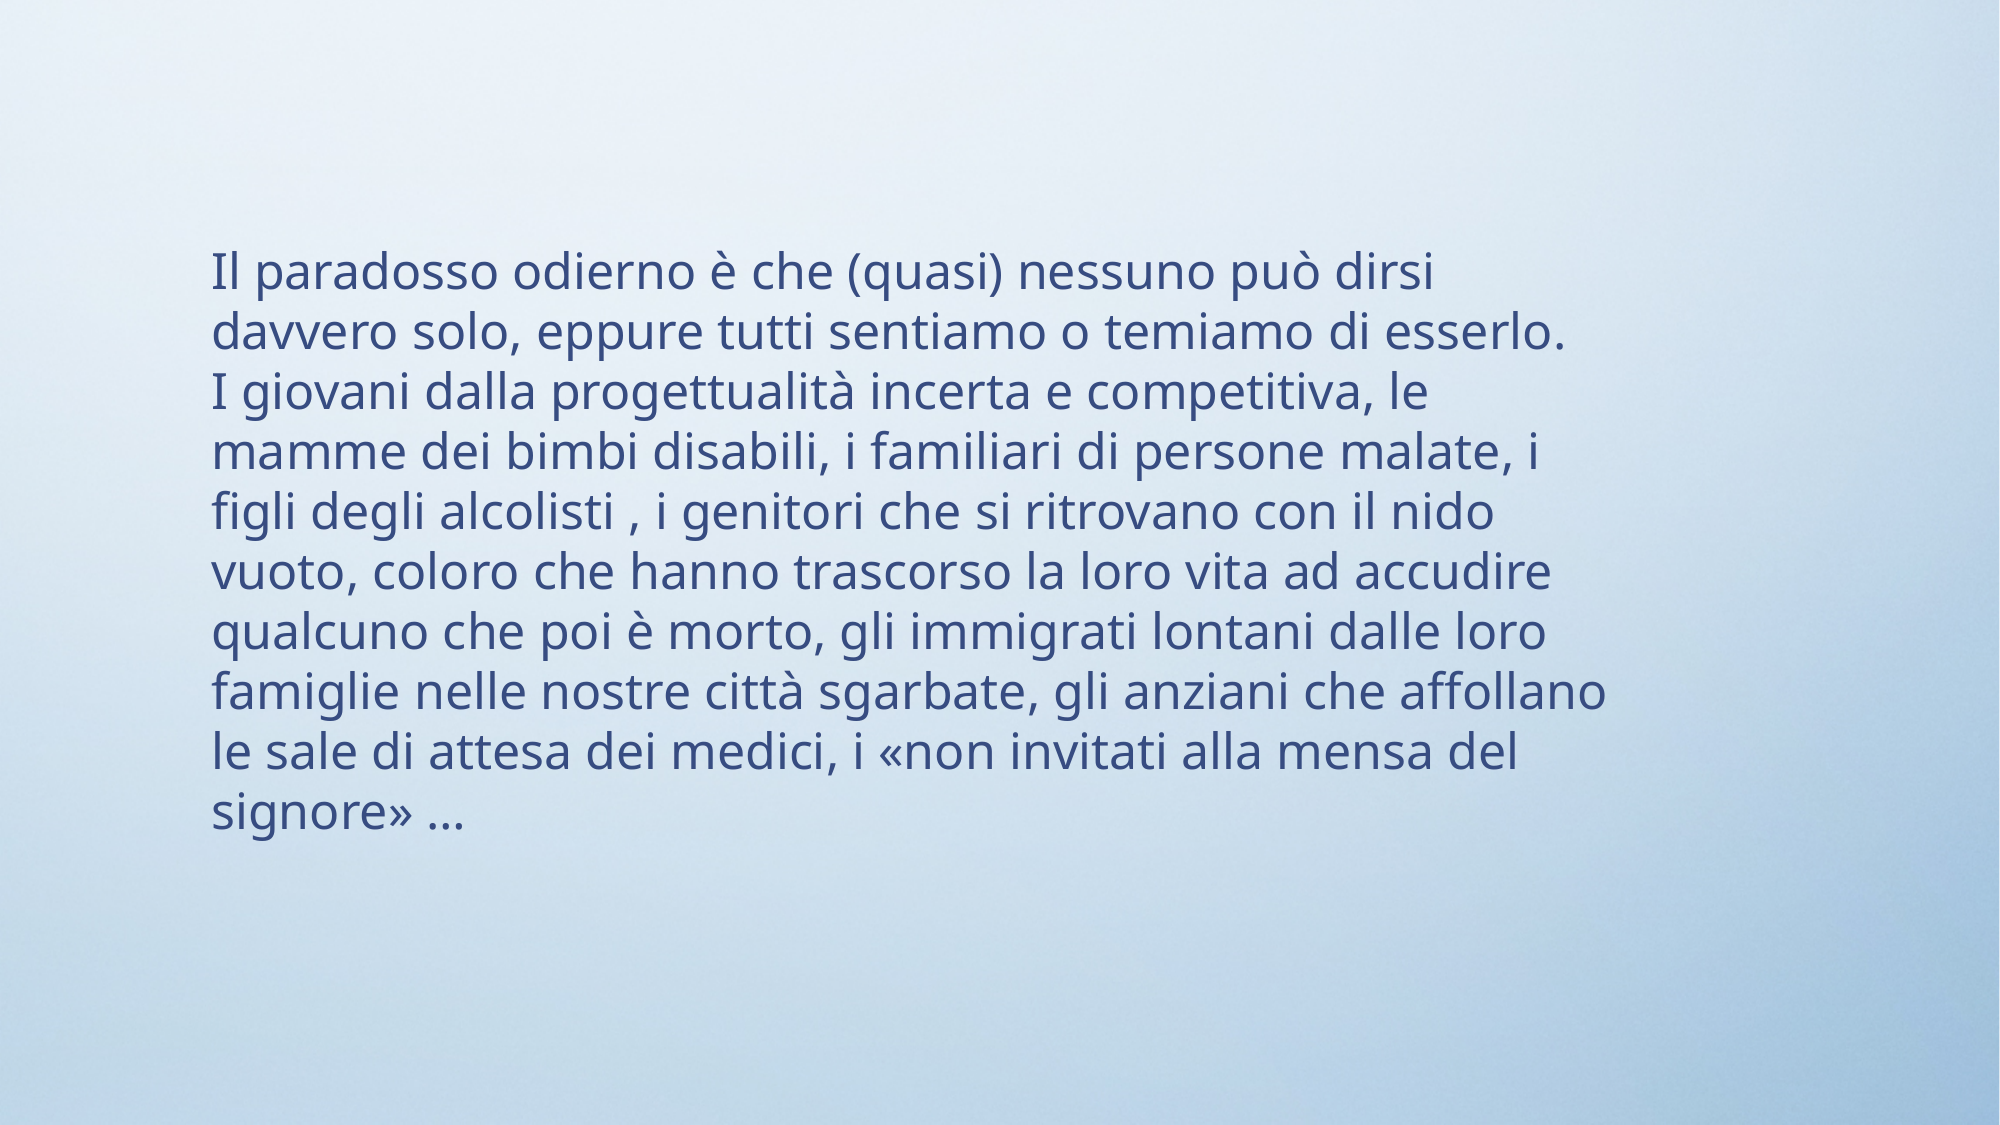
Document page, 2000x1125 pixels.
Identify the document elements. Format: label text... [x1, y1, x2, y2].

text_box Il paradosso odierno è che (quasi) nessuno può dirsi davvero solo, eppure tutti sentiamo o temiamo di esserlo. I giovani dalla progettualità incerta e competitiva, le mamme dei bimbi disabili, i familiari di persone malate, i figli degli alcolisti , i genitori che si ritrovano con il nido vuoto, coloro che hanno trascorso la loro vita ad accudire qualcuno che poi è morto, gli immigrati lontani dalle loro famiglie nelle nostre città sgarbate, gli anziani che affollano le sale di attesa dei medici, i «non invitati alla mensa del signore» … [196, 231, 1650, 847]
picture [0, 0, 2000, 1125]
